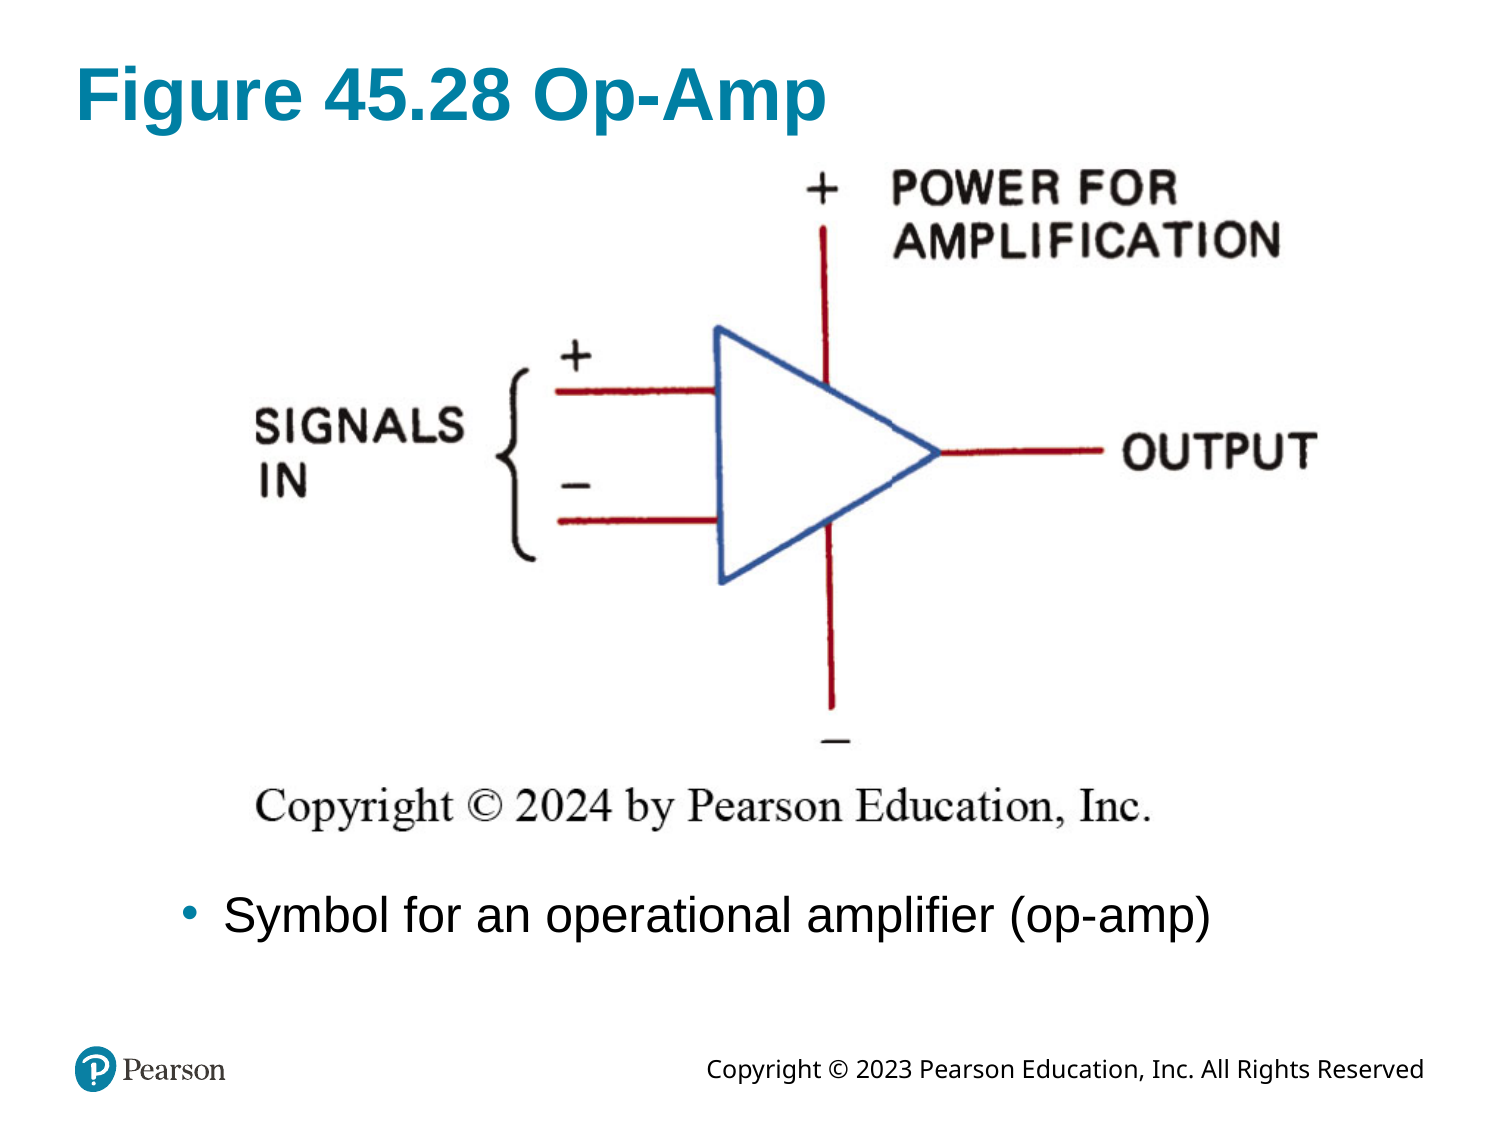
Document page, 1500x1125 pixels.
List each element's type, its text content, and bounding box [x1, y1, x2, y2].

title Figure 45.28 Op-Amp [75, 37, 1425, 144]
list Symbol for an operational amplifier (op-amp) [181, 875, 1394, 975]
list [249, 162, 1326, 840]
